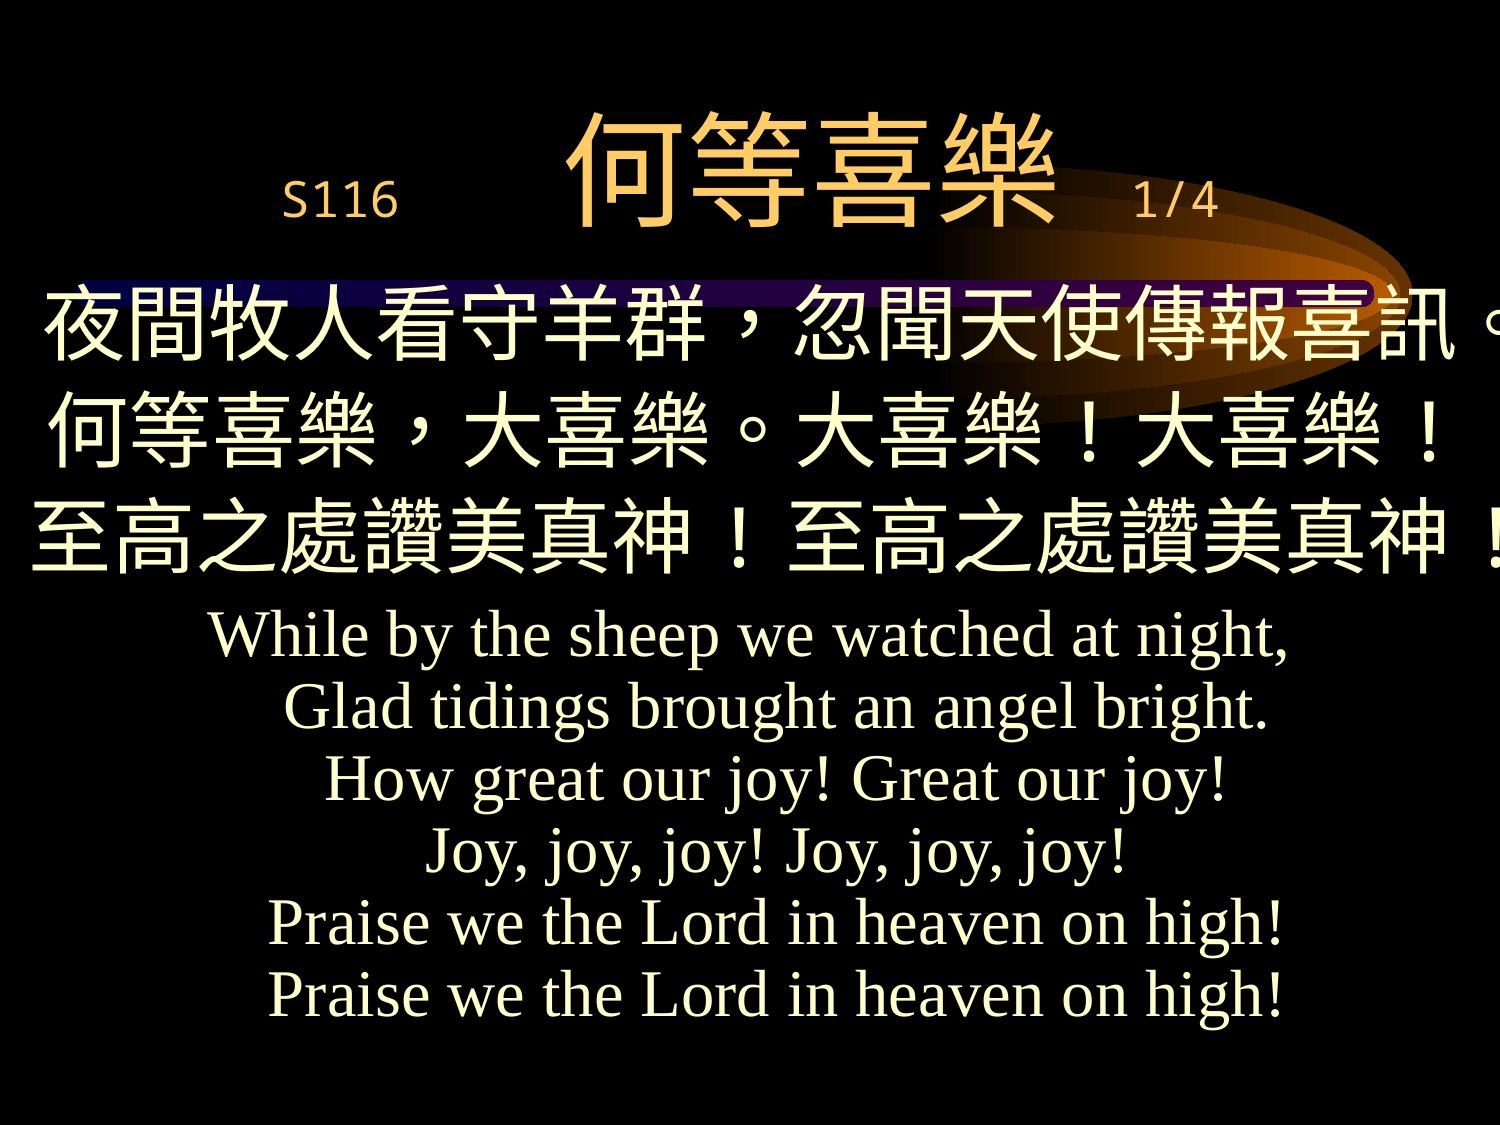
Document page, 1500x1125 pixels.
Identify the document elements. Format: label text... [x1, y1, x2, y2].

title S116 何等喜樂 1/4 [112, 62, 1388, 251]
list 夜間牧人看守羊群，忽聞天使傳報喜訊。 何等喜樂，大喜樂。大喜樂!大喜樂! 至高之處讚美真神!至高之處讚美真神! While by the sheep we watched at night, Glad tidings brought an angel bright. How great our joy! Great our joy! Joy, joy, joy! Joy, joy, joy! Praise we the Lord in heaven on high! Praise we the Lord in heaven on high! [0, 274, 1500, 1125]
